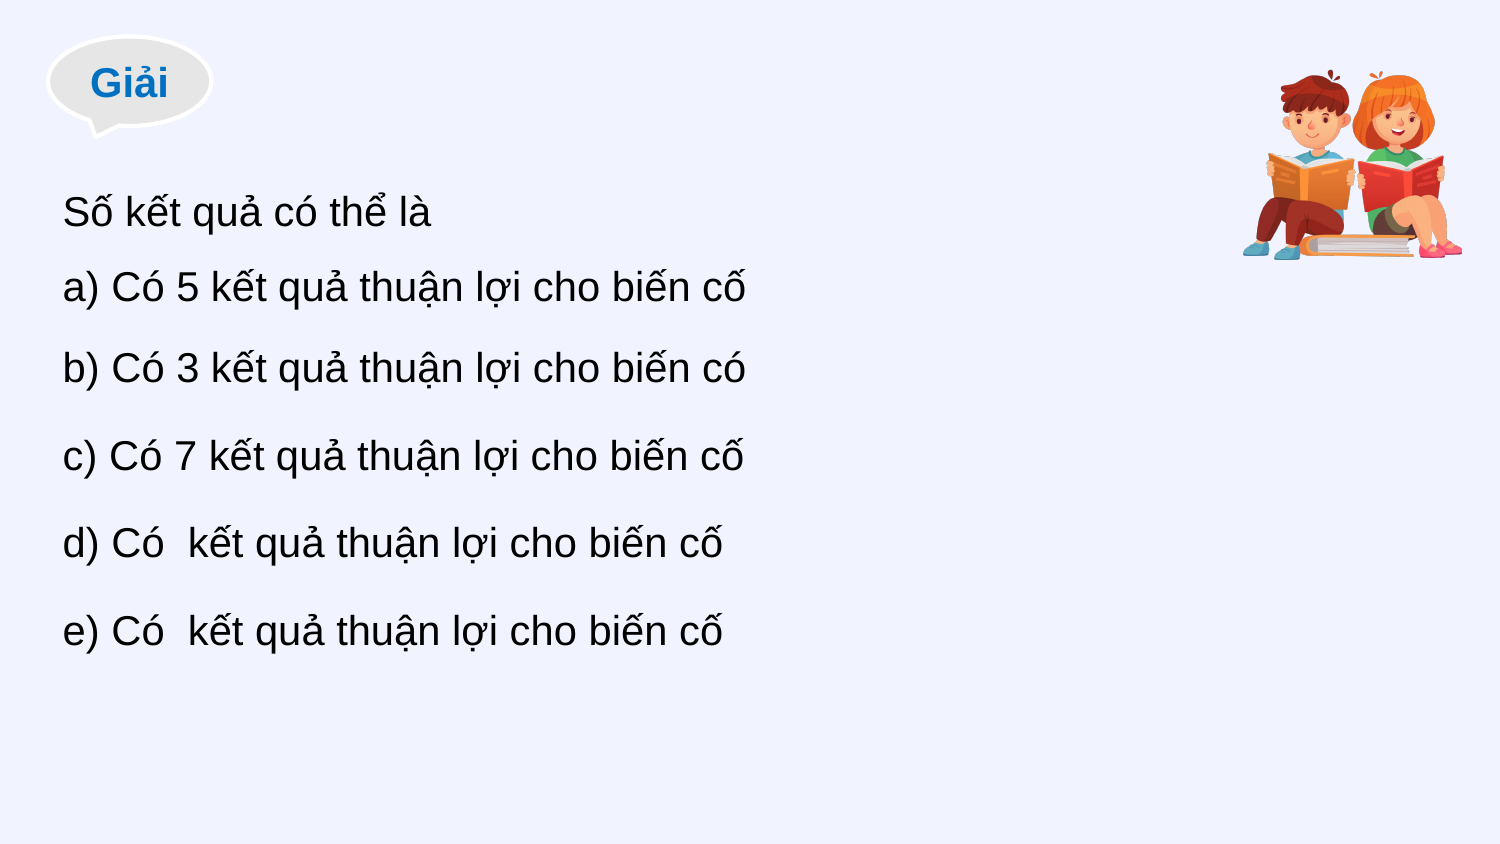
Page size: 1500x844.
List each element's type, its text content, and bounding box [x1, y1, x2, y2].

picture [1243, 68, 1462, 260]
text_box Giải [45, 34, 214, 140]
